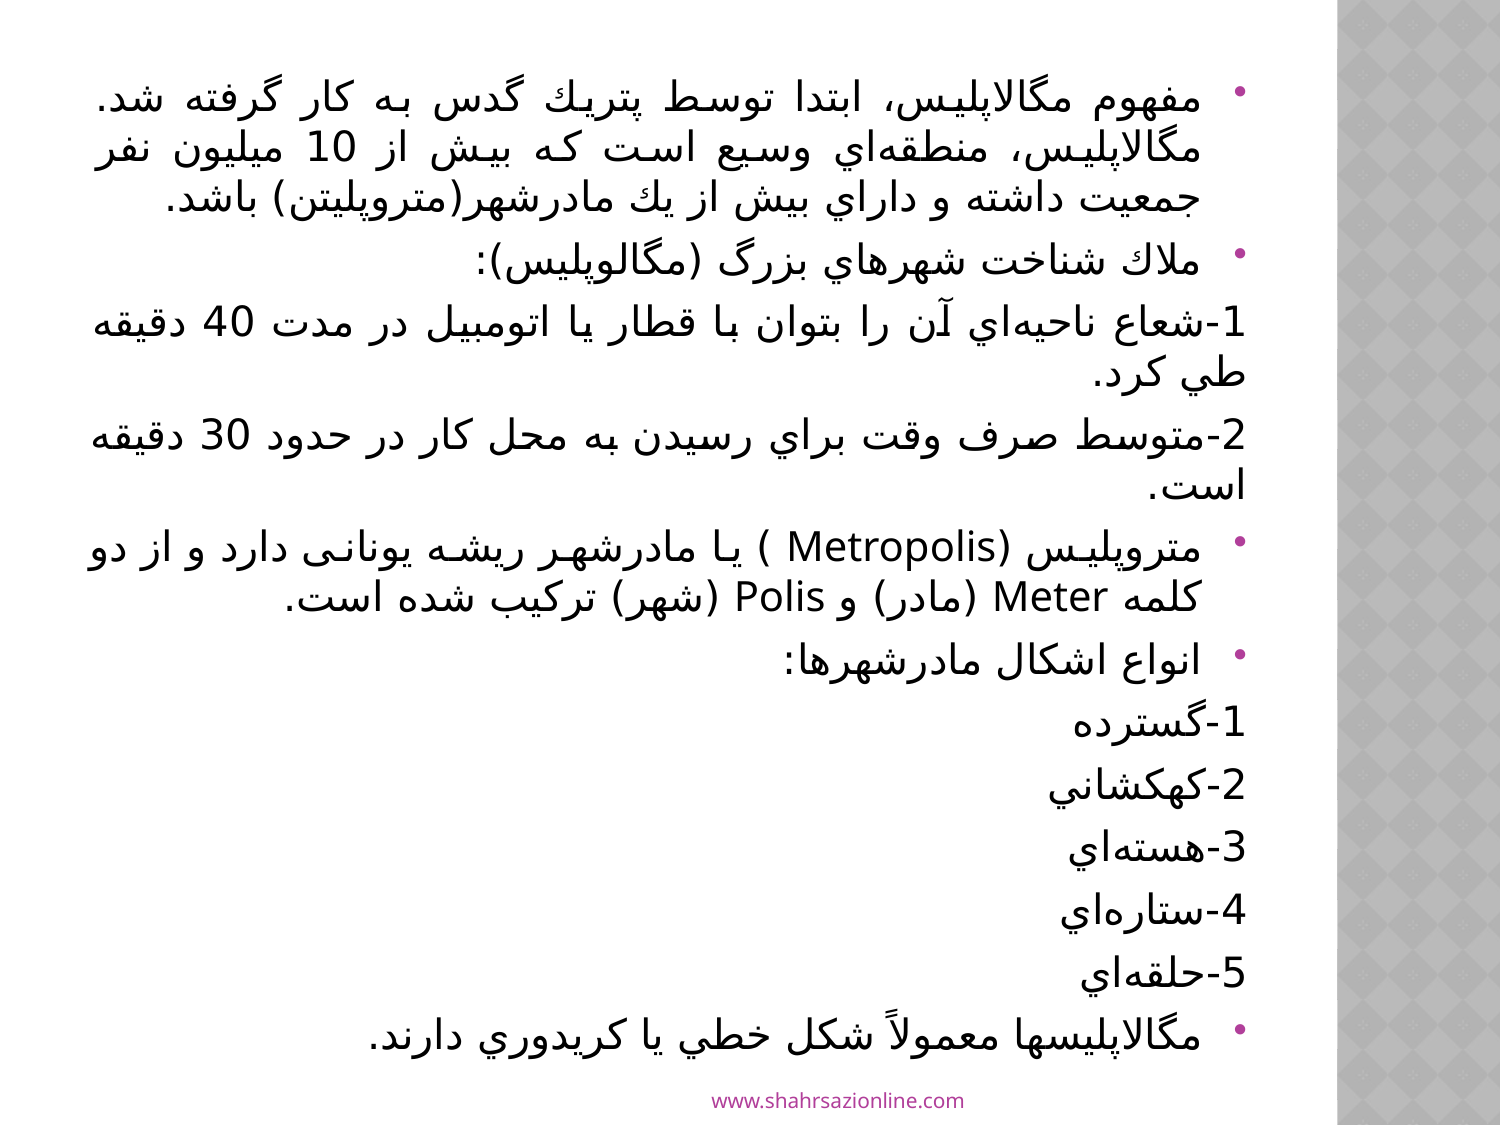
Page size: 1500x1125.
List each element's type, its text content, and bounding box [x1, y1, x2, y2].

slide_number www.shahrsazionline.com [696, 1075, 1025, 1113]
list مفهوم مگالاپليس، ابتدا توسط پتريك گدس به كار گرفته شد. مگالاپليس، منطقه‌اي وسيع است كه بيش از 10 ميليون نفر جمعيت داشته و داراي بيش از يك مادرشهر(متروپليتن) باشد. ملاك شناخت شهرهاي بزرگ (مگالوپليس): 1-شعاع ناحيه‌اي آن را بتوان با قطار يا اتومبيل در مدت 40 دقيقه طي كرد. 2-متوسط صرف وقت براي رسيدن به محل كار در حدود 30 دقيقه است. متروپليس (Metropolis ) يا مادرشهر ريشه يونانی دارد و از دو کلمه Meter (مادر) و Polis (شهر) ترکيب شده است. انواع اشكال مادرشهرها: 1-گسترده 2-كهكشاني 3-هسته‌اي 4-ستاره‌اي 5-حلقه‌اي مگالاپليس­ها معمولاً شكل خطي يا كريدوري دارند. [75, 62, 1263, 1059]
